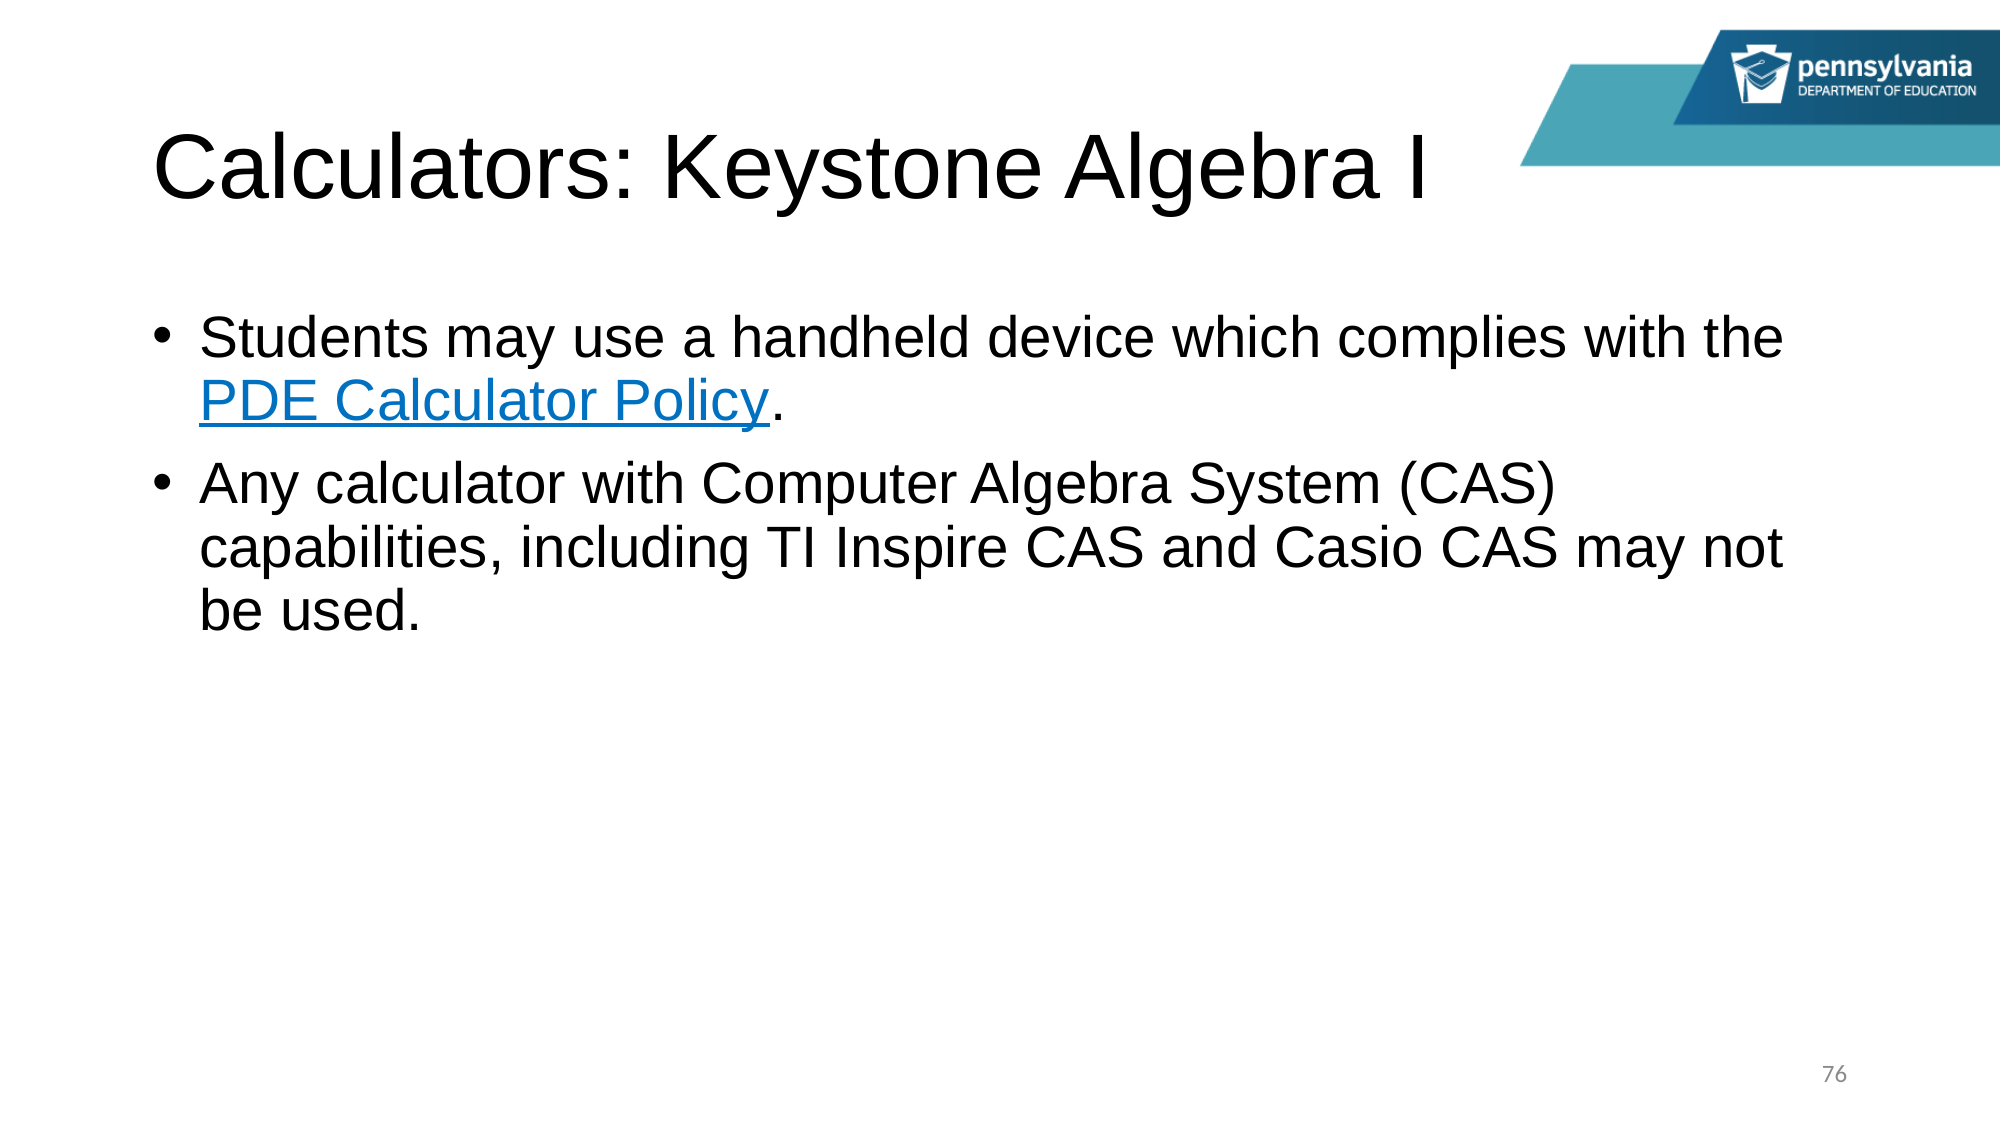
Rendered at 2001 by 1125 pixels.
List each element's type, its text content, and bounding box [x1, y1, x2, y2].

list Students may use a handheld device which complies with the PDE Calculator Policy. Any calculator with Computer Algebra System (CAS) capabilities, including TI Inspire CAS and Casio CAS may not be used. [137, 299, 1863, 1014]
slide_number 76 [1412, 1042, 1863, 1103]
picture [275, 0, 2000, 220]
title Calculators: Keystone Algebra I [137, 59, 1863, 278]
